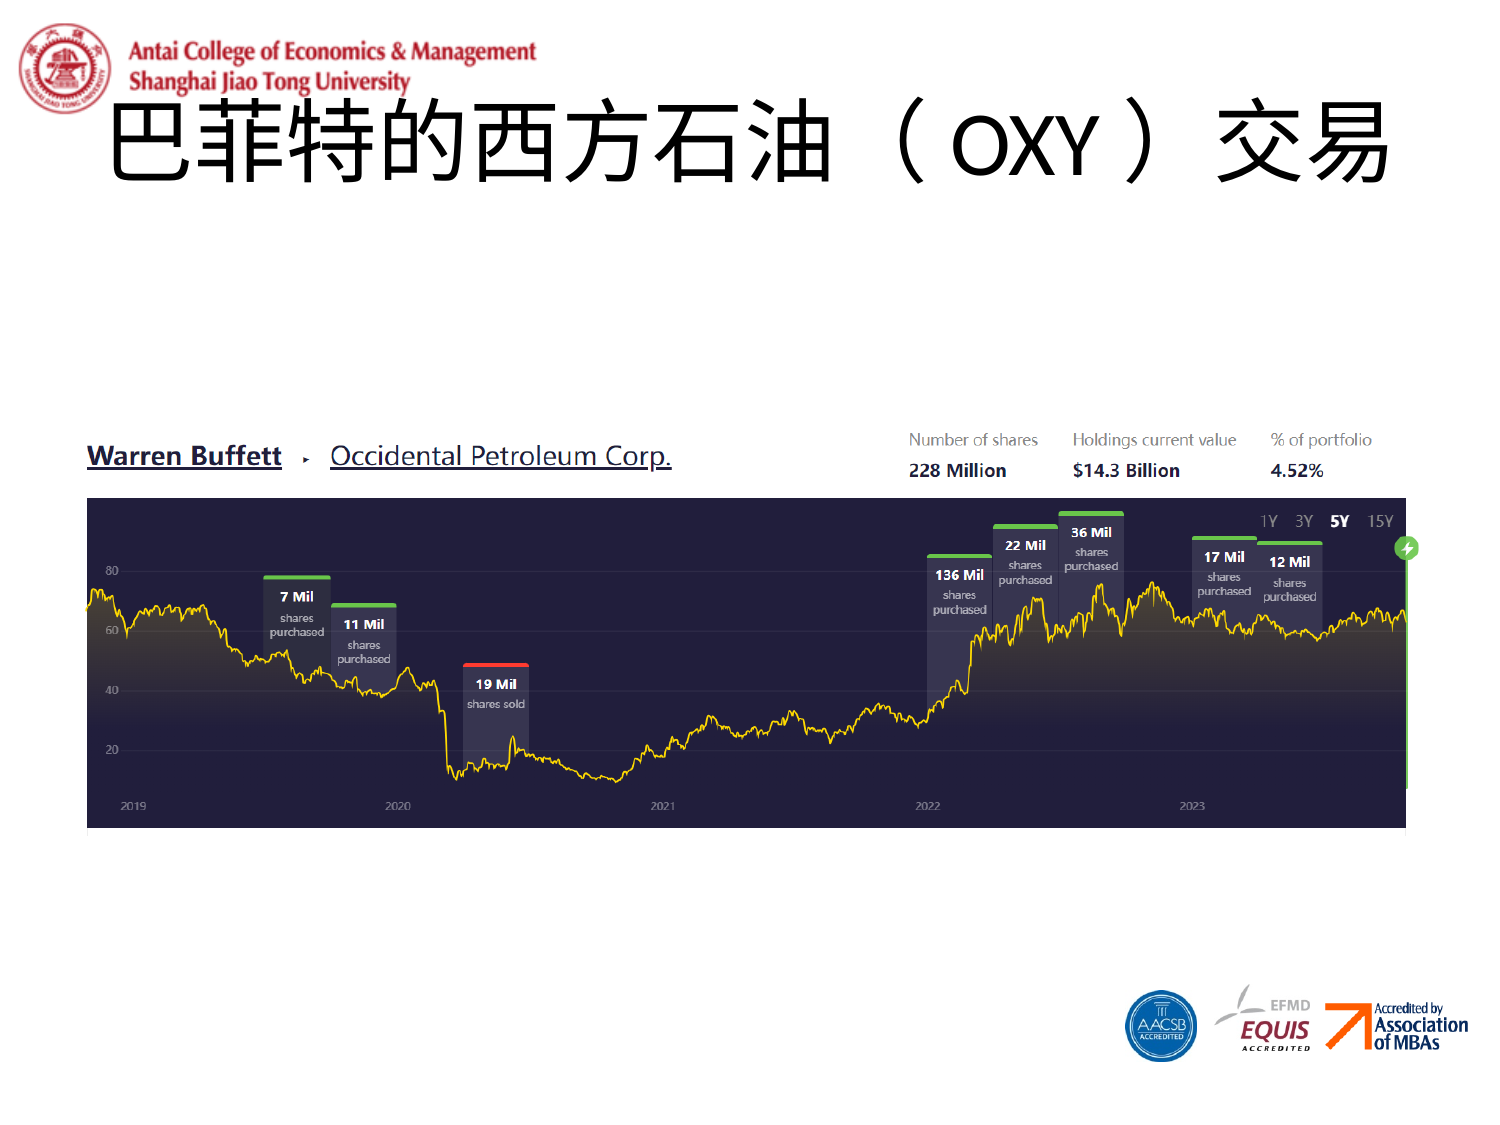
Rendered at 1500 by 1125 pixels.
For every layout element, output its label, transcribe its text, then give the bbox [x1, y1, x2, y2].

title 巴菲特的西方石油（OXY）交易 [75, 45, 1425, 233]
picture [2, 19, 548, 119]
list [74, 431, 1426, 836]
picture [1125, 990, 1197, 1062]
picture [1325, 1002, 1468, 1050]
picture [1214, 984, 1310, 1051]
